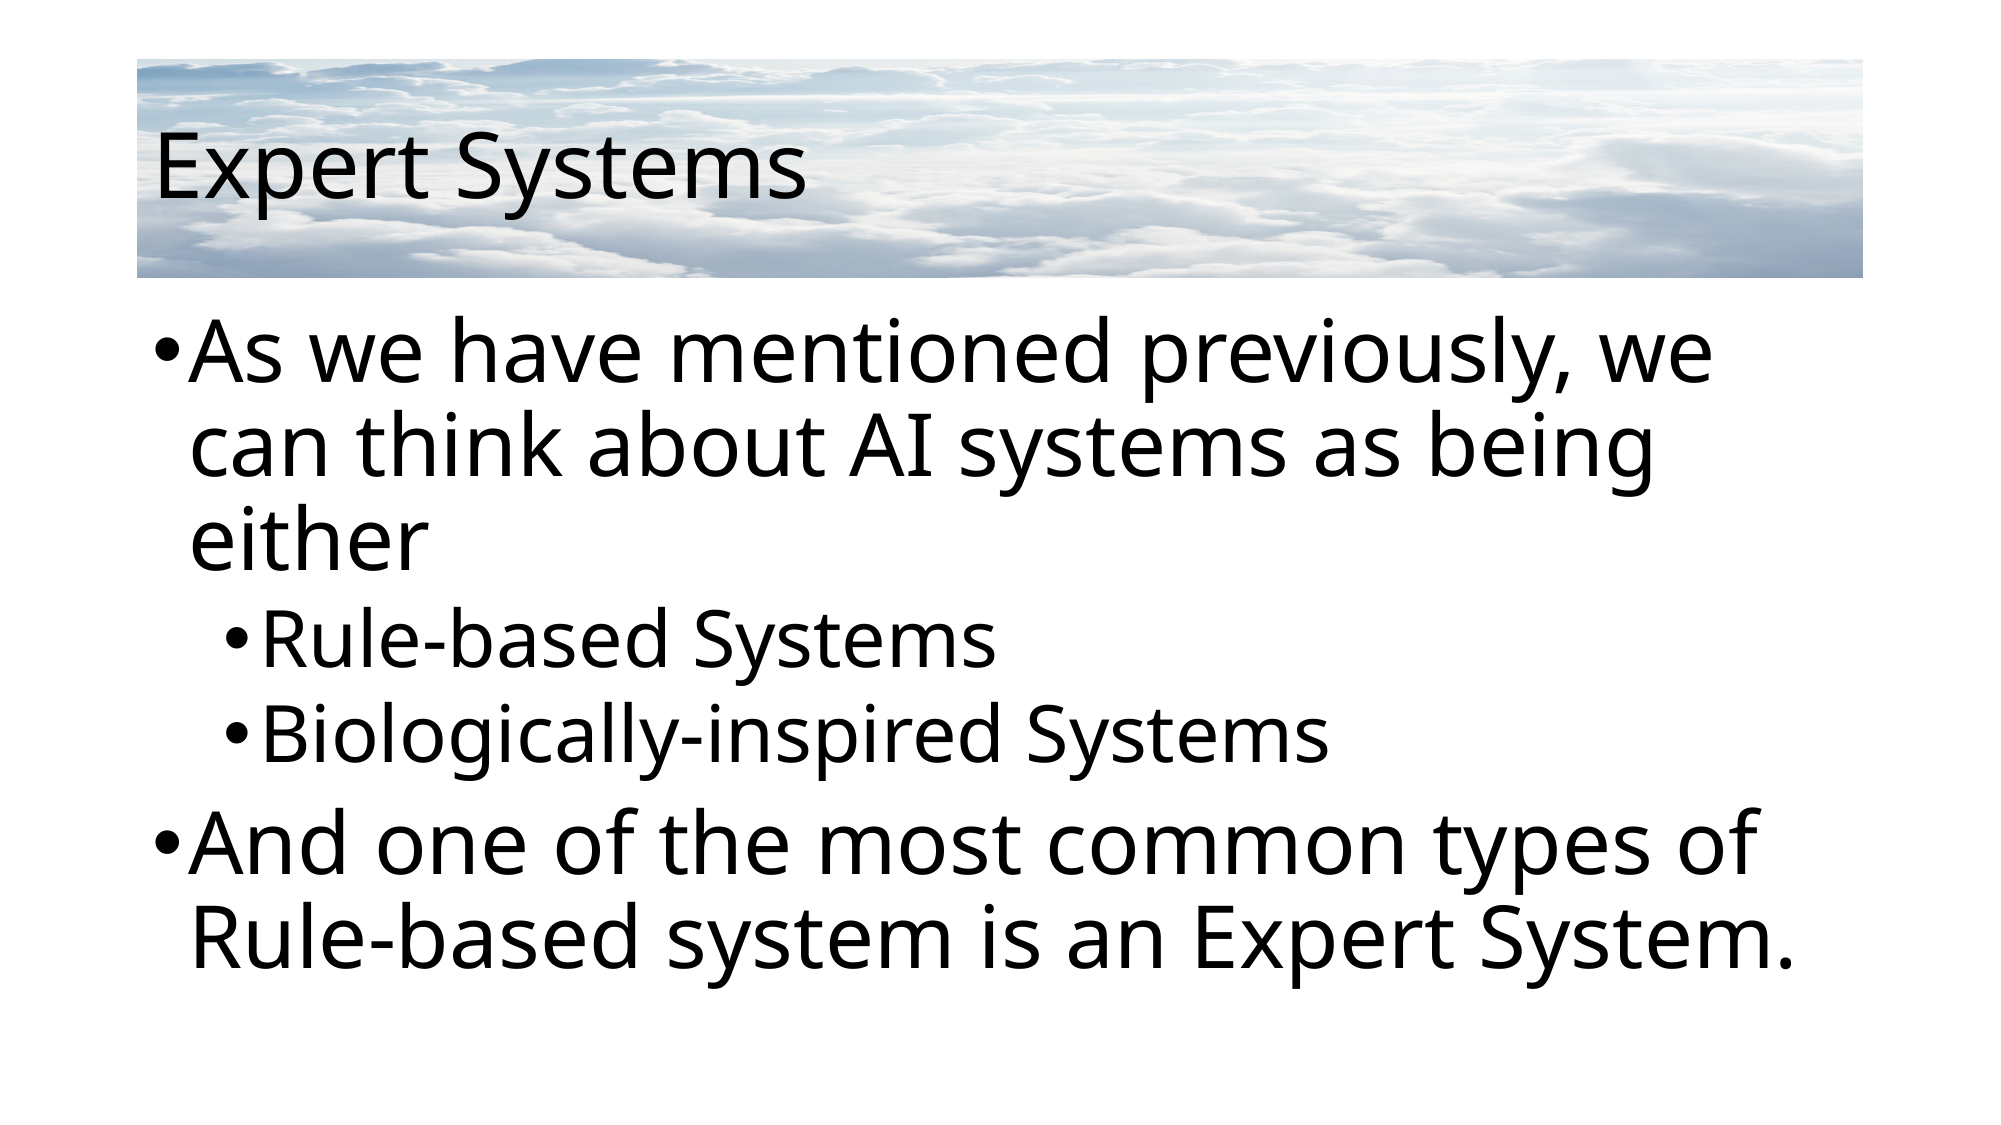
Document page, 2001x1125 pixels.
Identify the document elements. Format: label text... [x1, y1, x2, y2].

picture [136, 59, 1863, 278]
list As we have mentioned previously, we can think about AI systems as being either Rule-based Systems Biologically-inspired Systems And one of the most common types of Rule-based system is an Expert System. [137, 299, 1863, 1066]
